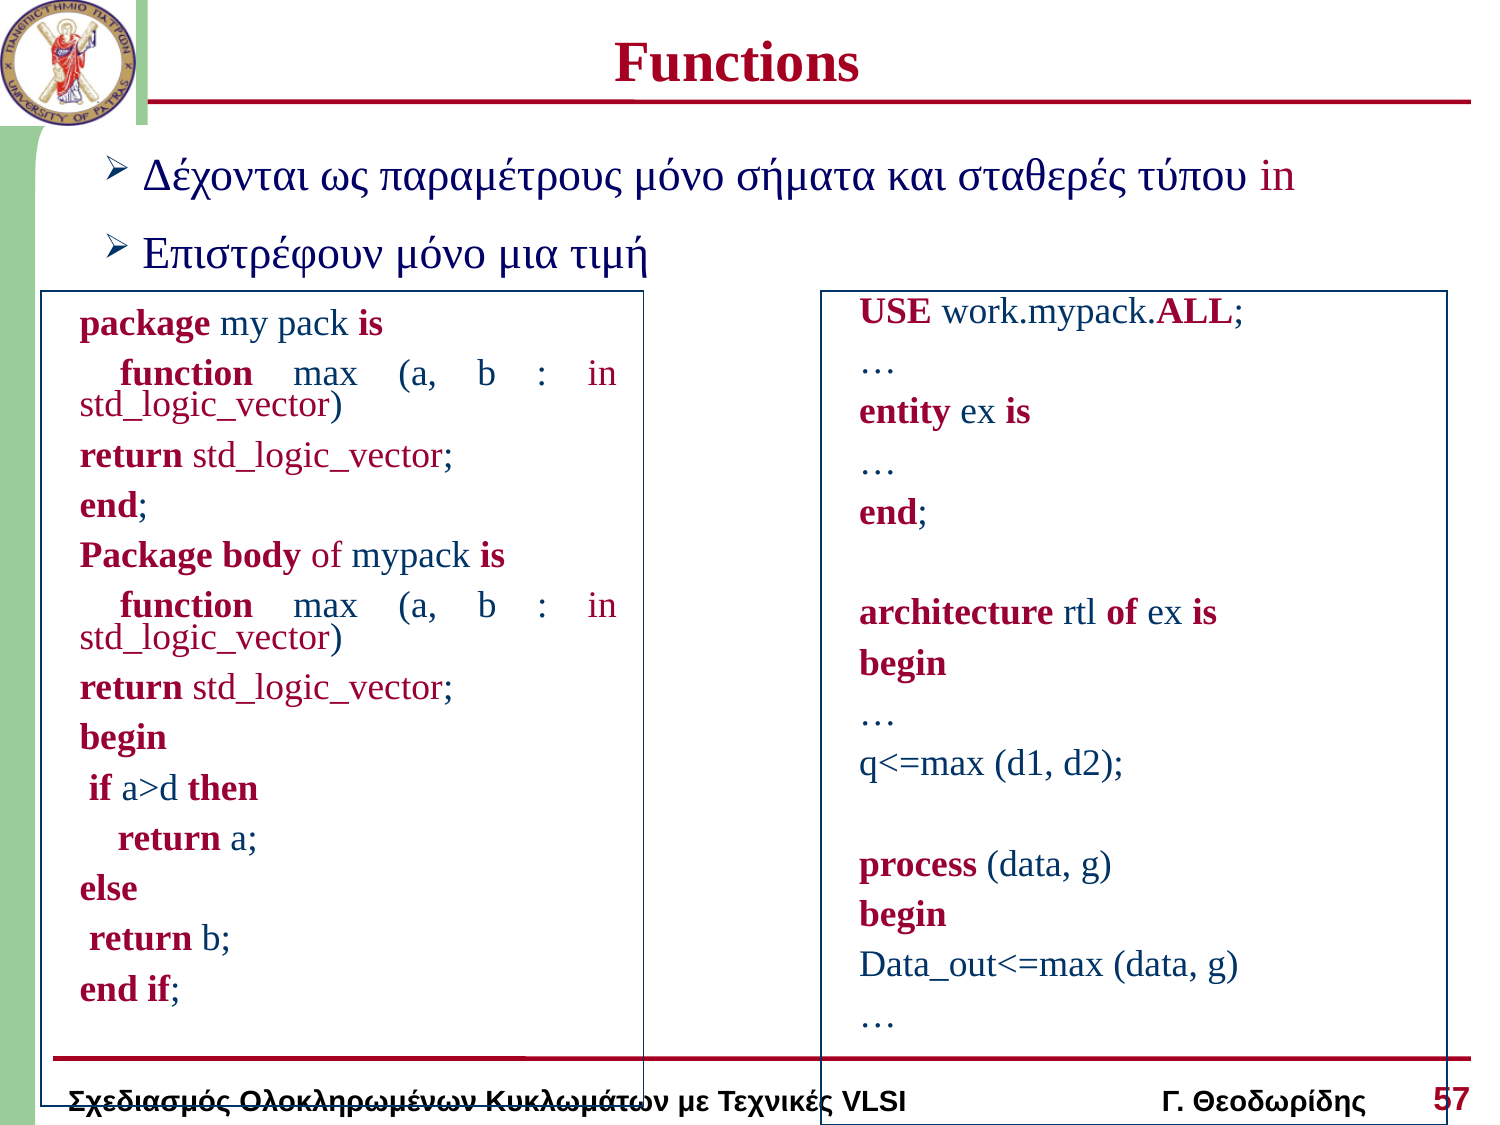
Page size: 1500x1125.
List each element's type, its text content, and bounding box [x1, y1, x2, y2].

title Functions [87, 24, 1388, 102]
slide_number 57 [1447, 1044, 1500, 1125]
text_box [41, 290, 644, 1106]
text_box [820, 290, 1447, 1125]
list Δέχονται ως παραμέτρους μόνο σήματα και σταθερές τύπου in Επιστρέφουν μόνο μια τιμή [88, 137, 1447, 999]
picture [0, 0, 136, 126]
footer Σχεδιασμός Ολοκληρωμένων Κυκλωμάτων με Τεχνικές VLSI Γ. Θεοδωρίδης [53, 1065, 820, 1125]
